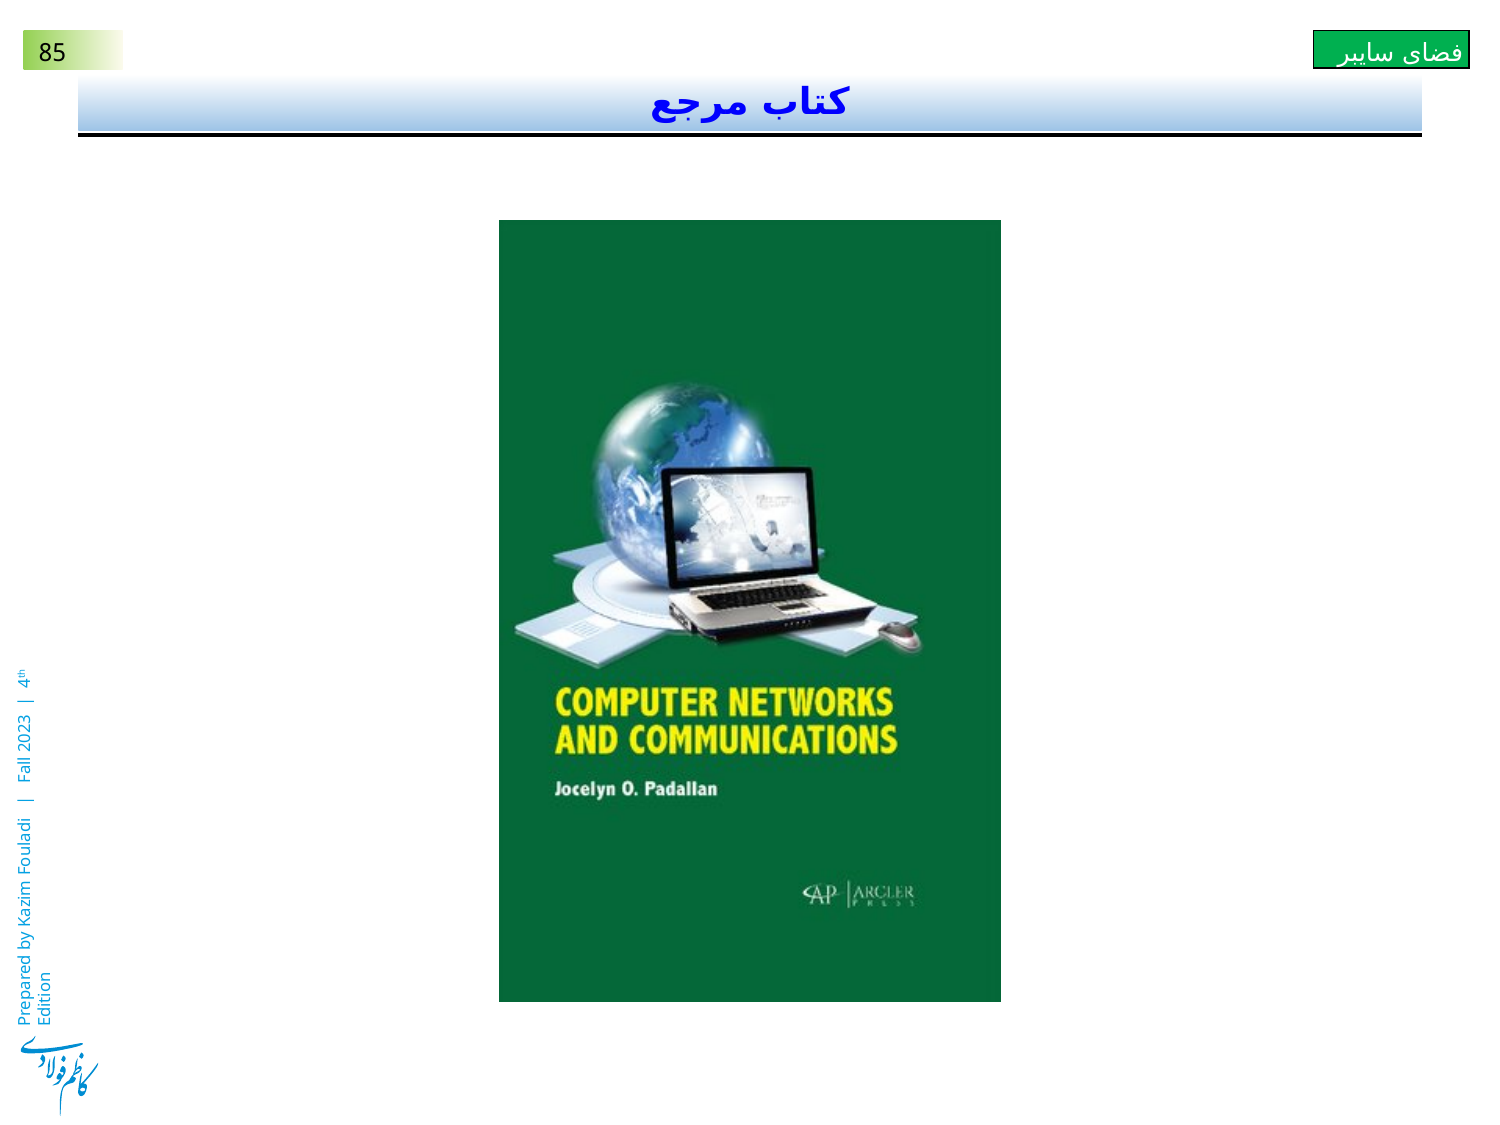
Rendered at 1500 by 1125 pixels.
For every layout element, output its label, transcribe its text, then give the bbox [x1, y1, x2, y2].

picture [499, 220, 1001, 1002]
title کتاب مرجع [78, 75, 1422, 131]
